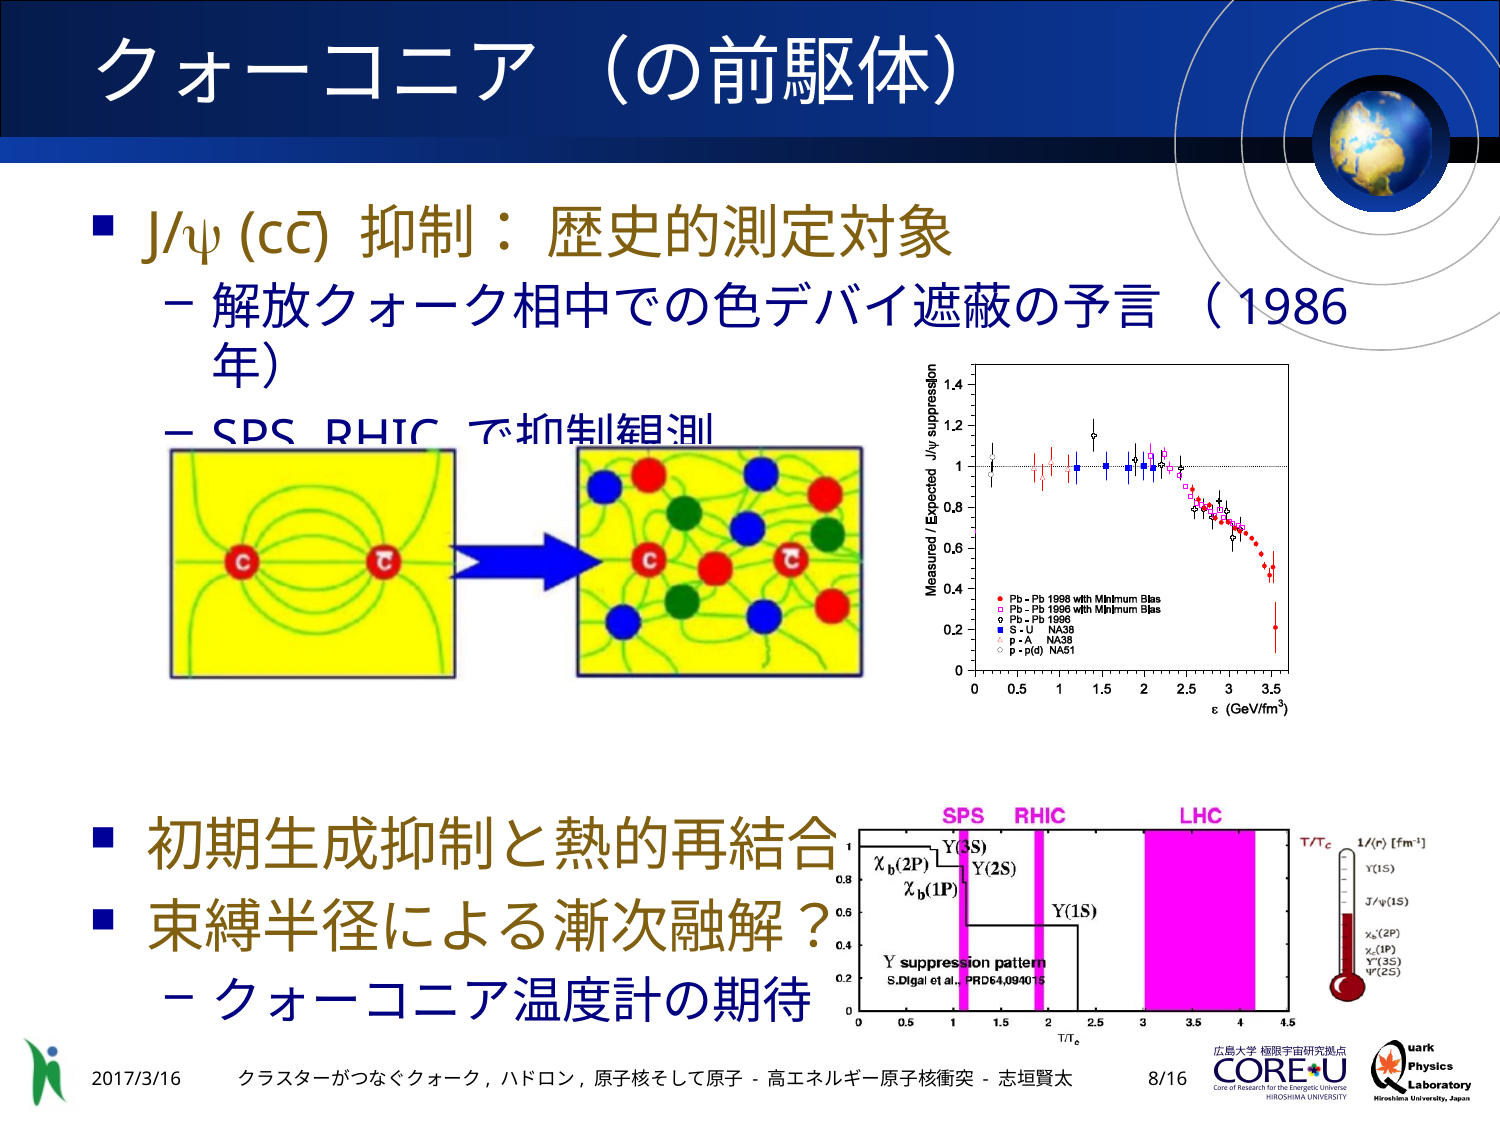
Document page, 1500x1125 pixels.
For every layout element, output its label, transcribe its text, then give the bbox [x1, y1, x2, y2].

picture [1371, 1040, 1471, 1102]
picture [0, 1019, 125, 1125]
list J/y (cc) 抑制： 歴史的測定対象 解放クォーク相中での色デバイ遮蔽の予言 （1986 年） SPS, RHIC で抑制観測 初期生成抑制と熱的再結合の競合 束縛半径による漸次融解？ クォーコニア温度計の期待 [75, 187, 1424, 1036]
slide_number 7/16 [1096, 1058, 1203, 1095]
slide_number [76, 1058, 182, 1095]
picture [915, 346, 1306, 729]
title クォーコニア （の前駆体） [75, 0, 1317, 138]
picture [836, 807, 1427, 1108]
footer クラスターがつなぐクォーク, ハドロン, 原子核そして原子 - 高エネルギー原子核衝突 - 志垣賢太 [182, 1058, 1096, 1095]
picture [165, 444, 869, 681]
picture [1330, 91, 1432, 196]
